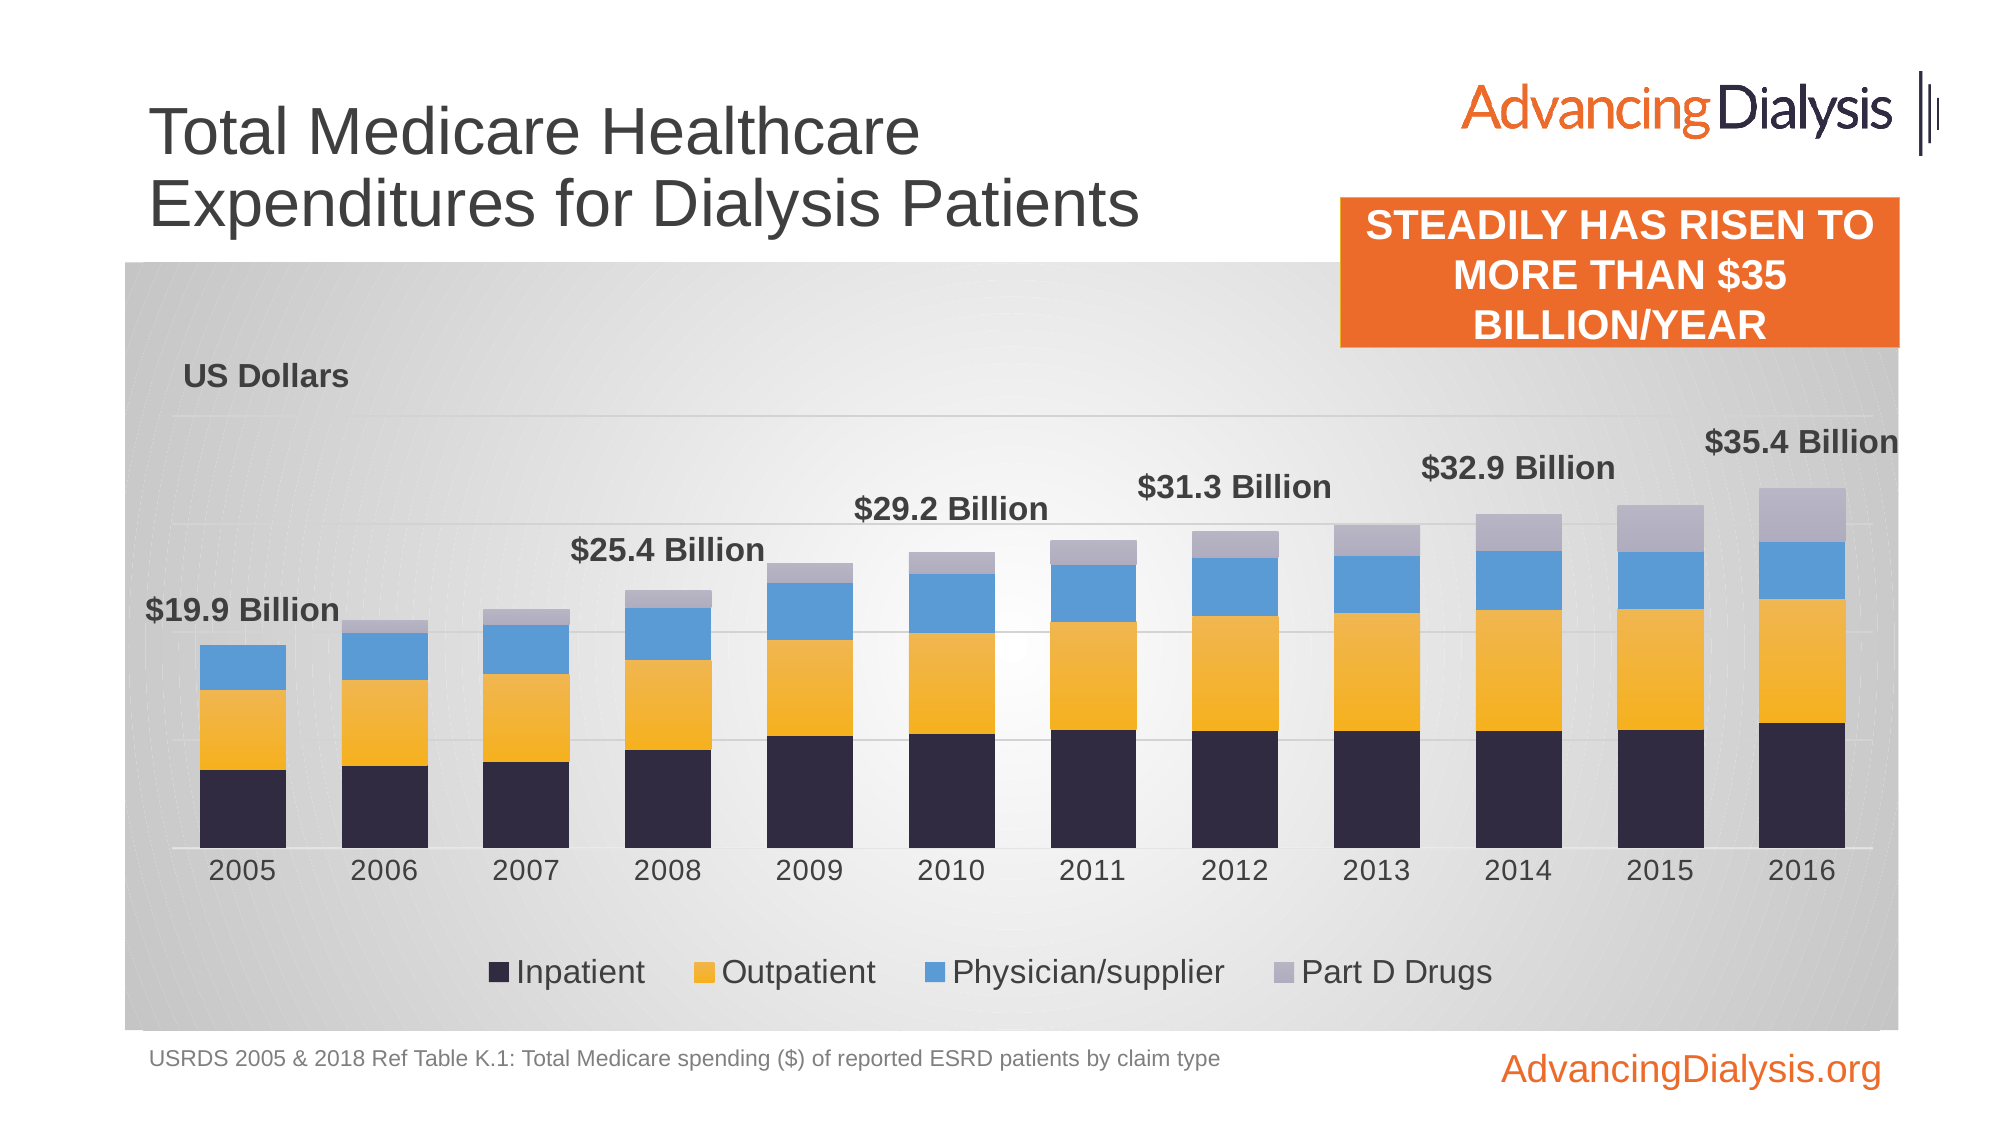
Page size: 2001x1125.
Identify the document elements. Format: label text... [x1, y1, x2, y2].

title Total Medicare Healthcare Expenditures for Dialysis Patients [137, 60, 1310, 262]
list USRDS 2005 & 2018 Ref Table K.1: Total Medicare spending ($) of reported ESRD patients by claim type [137, 1031, 1385, 1078]
text_box Steadily has Risen to more than $35 billion/year [1340, 197, 1900, 262]
picture [1461, 71, 1939, 156]
chart [124, 262, 1901, 1031]
